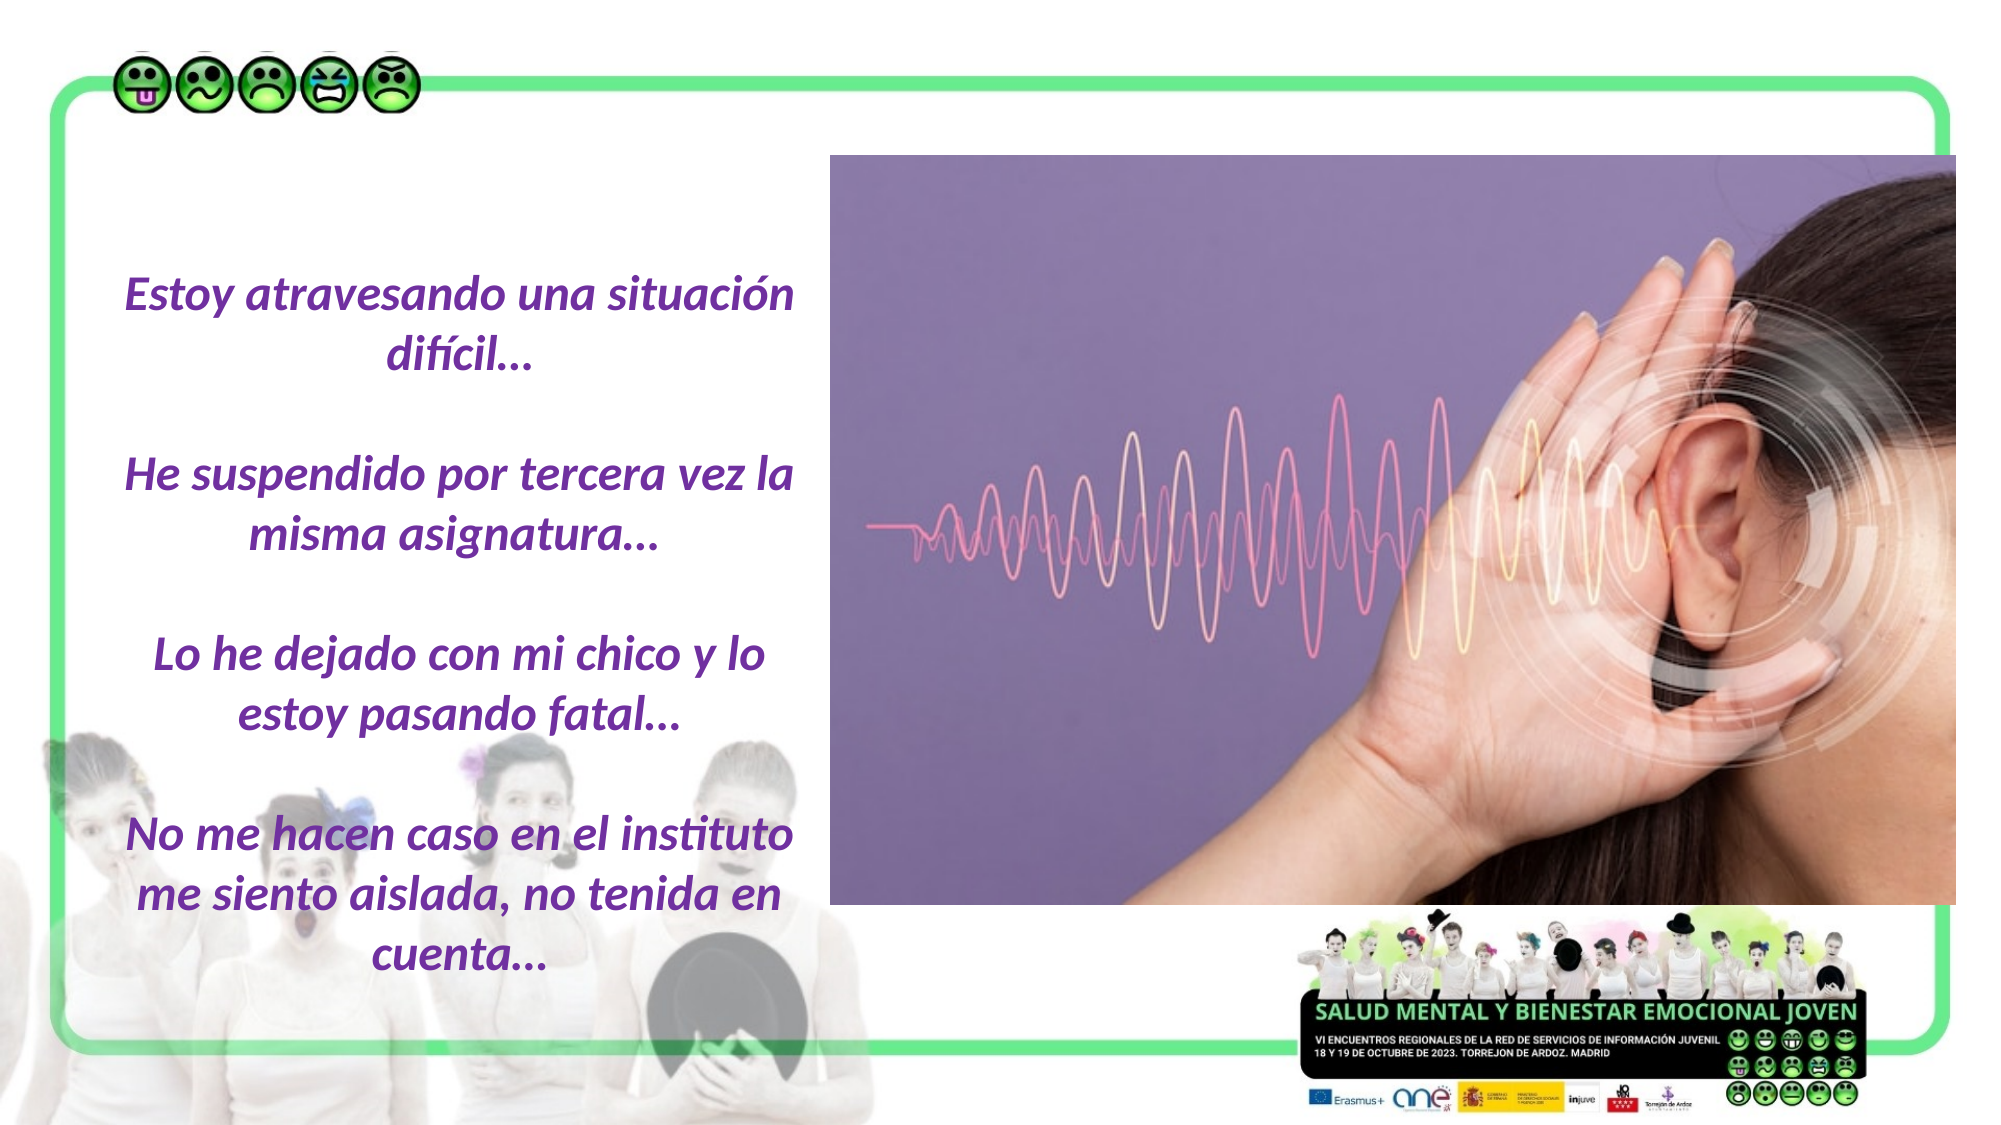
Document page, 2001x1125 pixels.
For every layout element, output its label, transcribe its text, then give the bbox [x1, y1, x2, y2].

text_box Estoy atravesando una situación difícil… He suspendido por tercera vez la misma asignatura… Lo he dejado con mi chico y lo estoy pasando fatal… No me hacen caso en el instituto me siento aislada, no tenida en cuenta… [88, 252, 831, 988]
picture [0, 0, 2000, 1125]
